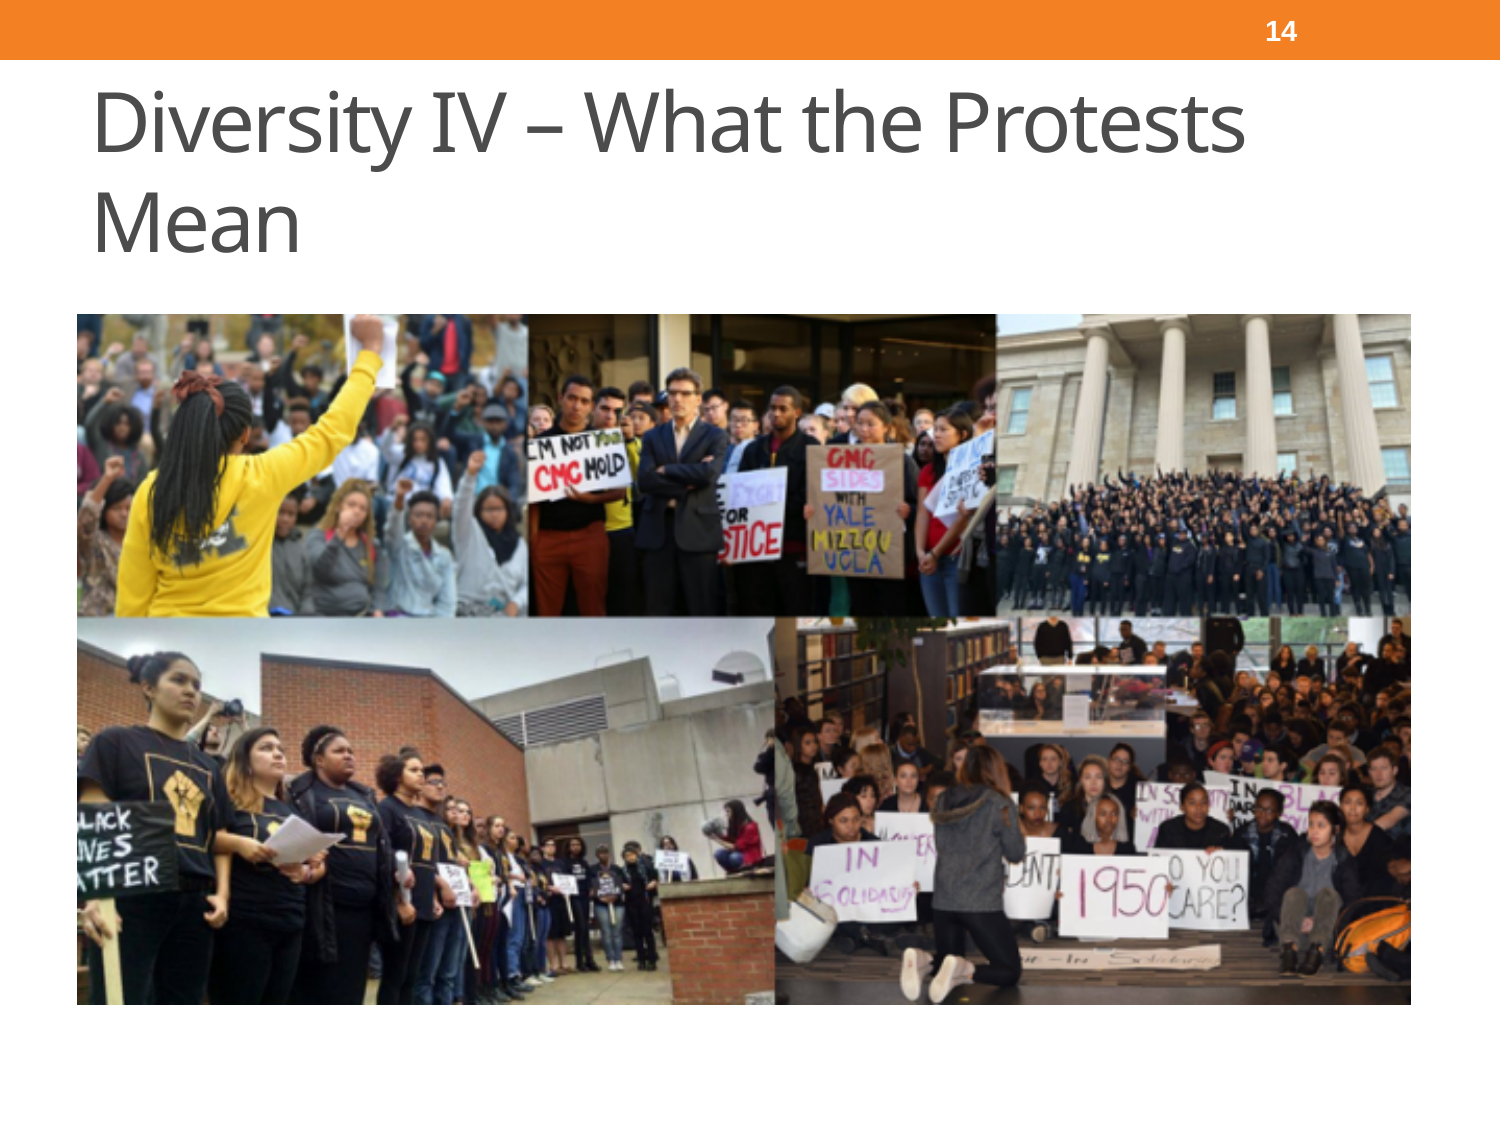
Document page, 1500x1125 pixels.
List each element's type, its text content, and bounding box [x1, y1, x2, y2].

slide_number 14 [1250, 3, 1425, 57]
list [77, 314, 1412, 1005]
title Diversity IV – What the Protests Mean [75, 87, 1425, 250]
